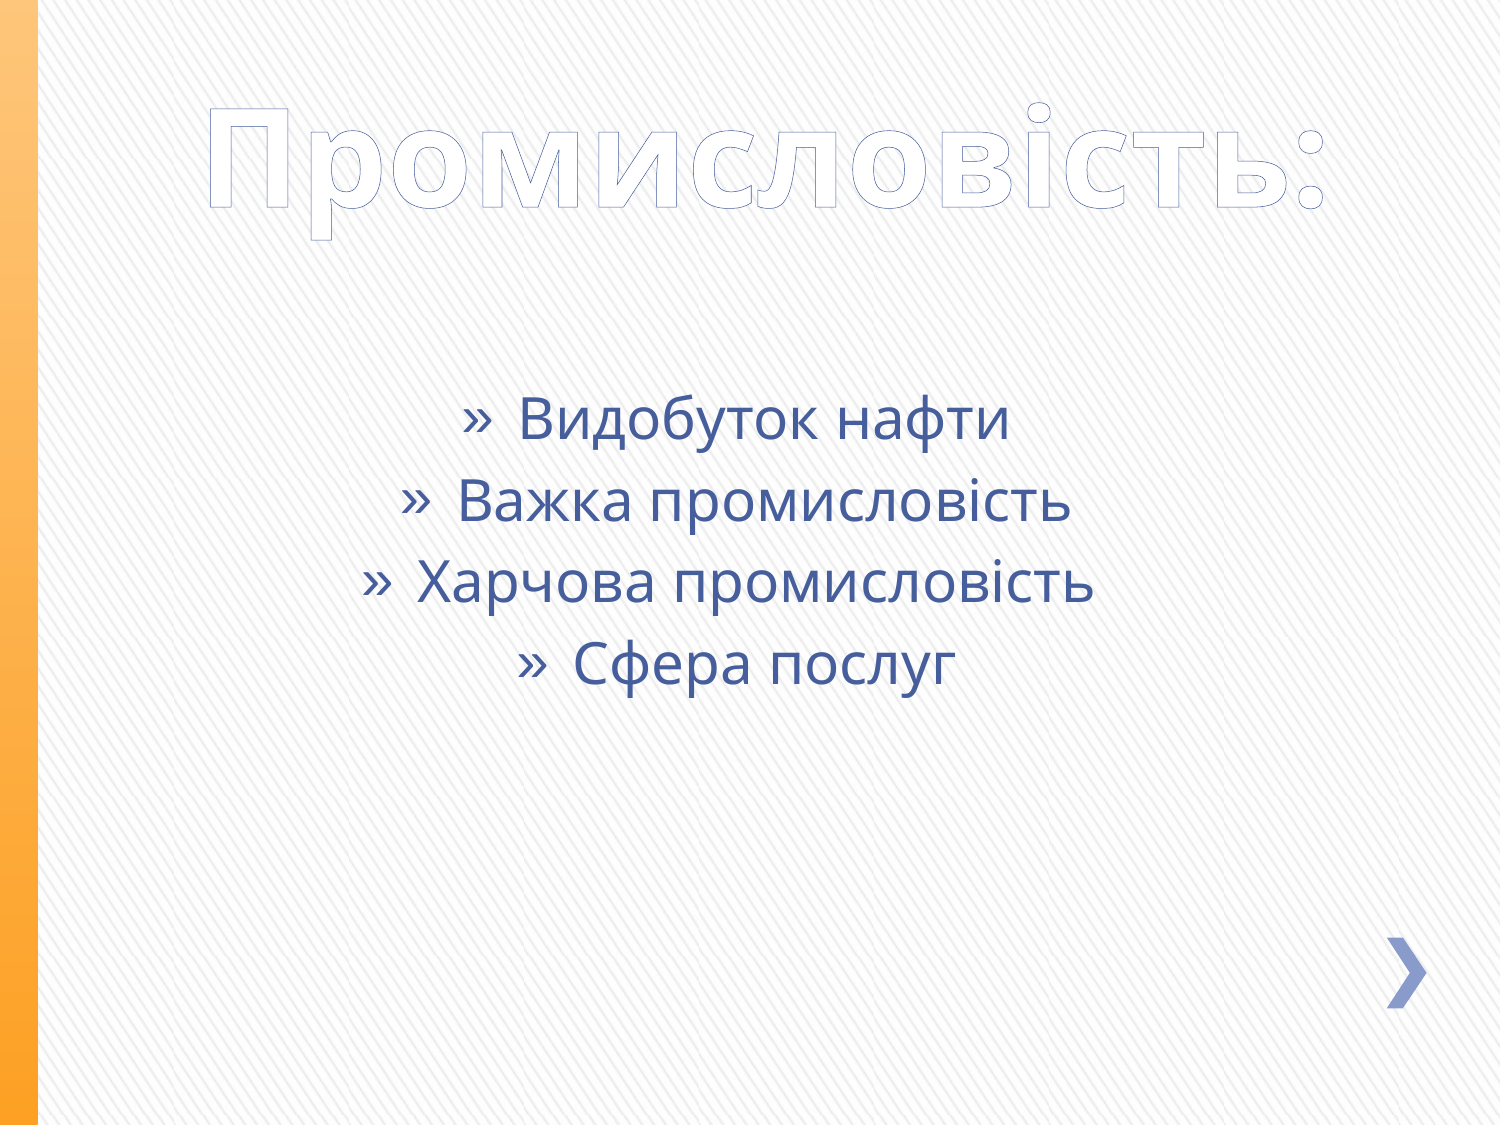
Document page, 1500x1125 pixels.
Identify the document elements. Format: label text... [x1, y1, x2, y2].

title Промисловість: [183, 54, 1371, 243]
list Видобуток нафти Важка промисловість Харчова промисловість Сфера послуг [123, 373, 1349, 858]
